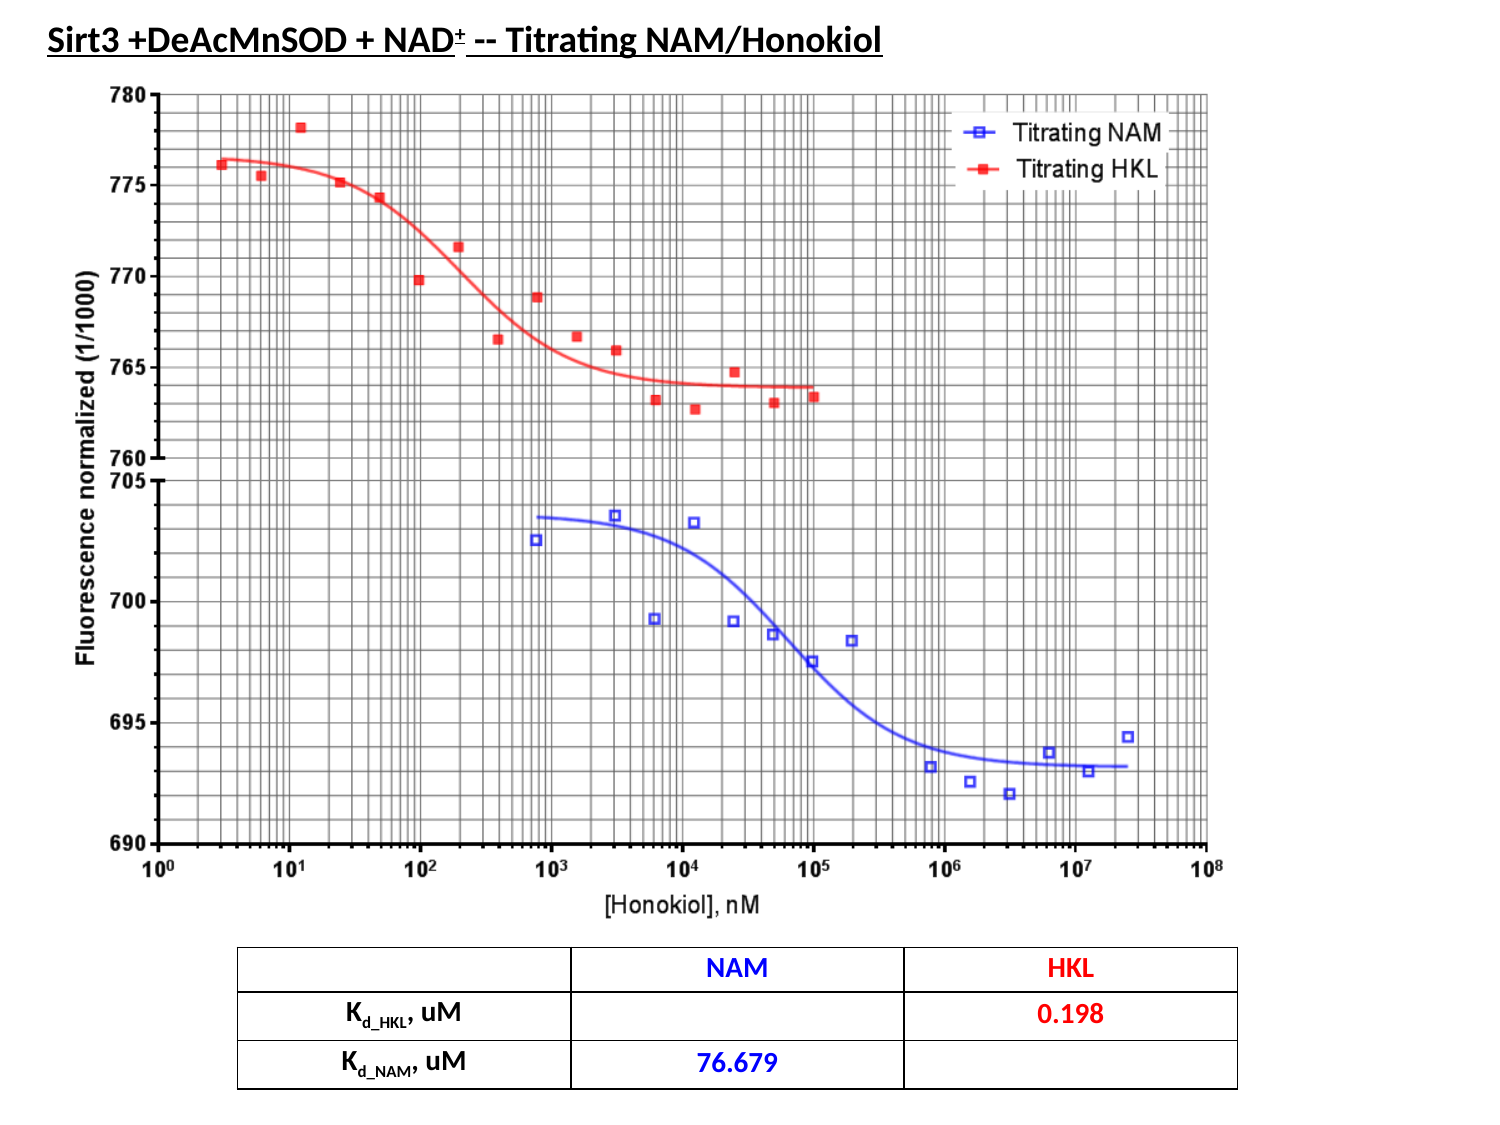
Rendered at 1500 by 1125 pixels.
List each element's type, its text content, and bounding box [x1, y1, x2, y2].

table_cell 76.679 [572, 1041, 903, 1088]
table_header [238, 950, 570, 991]
table_cell 0.198 [905, 993, 1237, 1040]
table_header NAM [572, 950, 903, 991]
table_cell [905, 1041, 1237, 1088]
table_cell Kd_HKL, uM [238, 993, 570, 1040]
table_cell [572, 993, 903, 1040]
table_header HKL [905, 948, 1237, 991]
text_box Sirt3 +DeAcMnSOD + NAD+ -- Titrating NAM/Honokiol [32, 7, 898, 68]
table_cell Kd_NAM, uM [238, 1041, 570, 1088]
picture [63, 74, 1234, 942]
